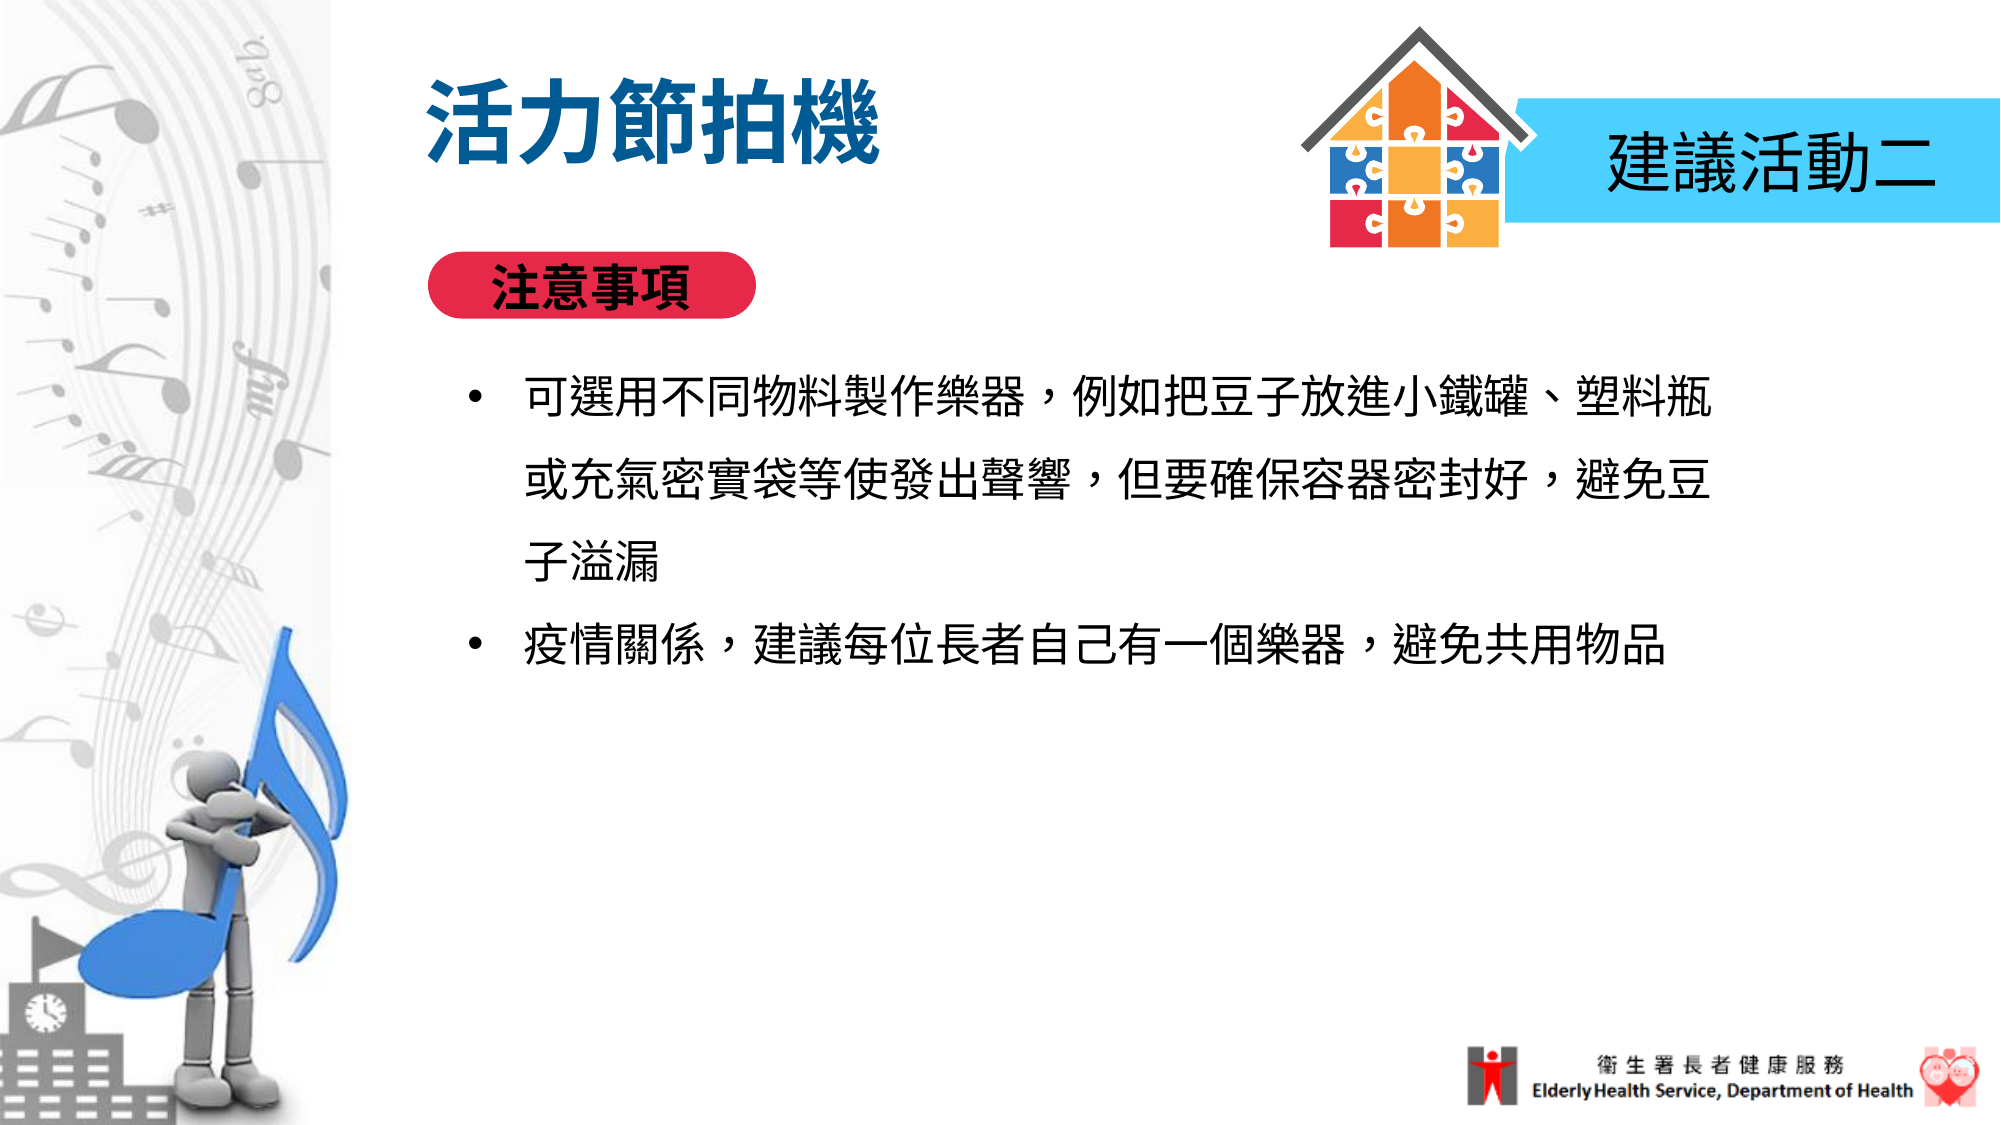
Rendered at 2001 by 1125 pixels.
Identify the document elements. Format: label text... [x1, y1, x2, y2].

text_box [1505, 97, 2000, 224]
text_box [1326, 55, 1503, 251]
list 活力節拍機 [409, 76, 1272, 178]
text_box 建議活動二 [1505, 120, 1945, 201]
picture [0, 0, 2001, 1125]
text_box 可選用不同物料製作樂器，例如把豆子放進小鐵罐、塑料瓶或充氣密實袋等使發出聲響，但要確保容器密封好，避免豆子溢漏 疫情關係，建議每位長者自己有一個樂器，避免共用物品 [452, 333, 1728, 678]
text_box 注意事項 [430, 249, 750, 324]
text_box [426, 271, 430, 300]
text_box [750, 264, 758, 306]
